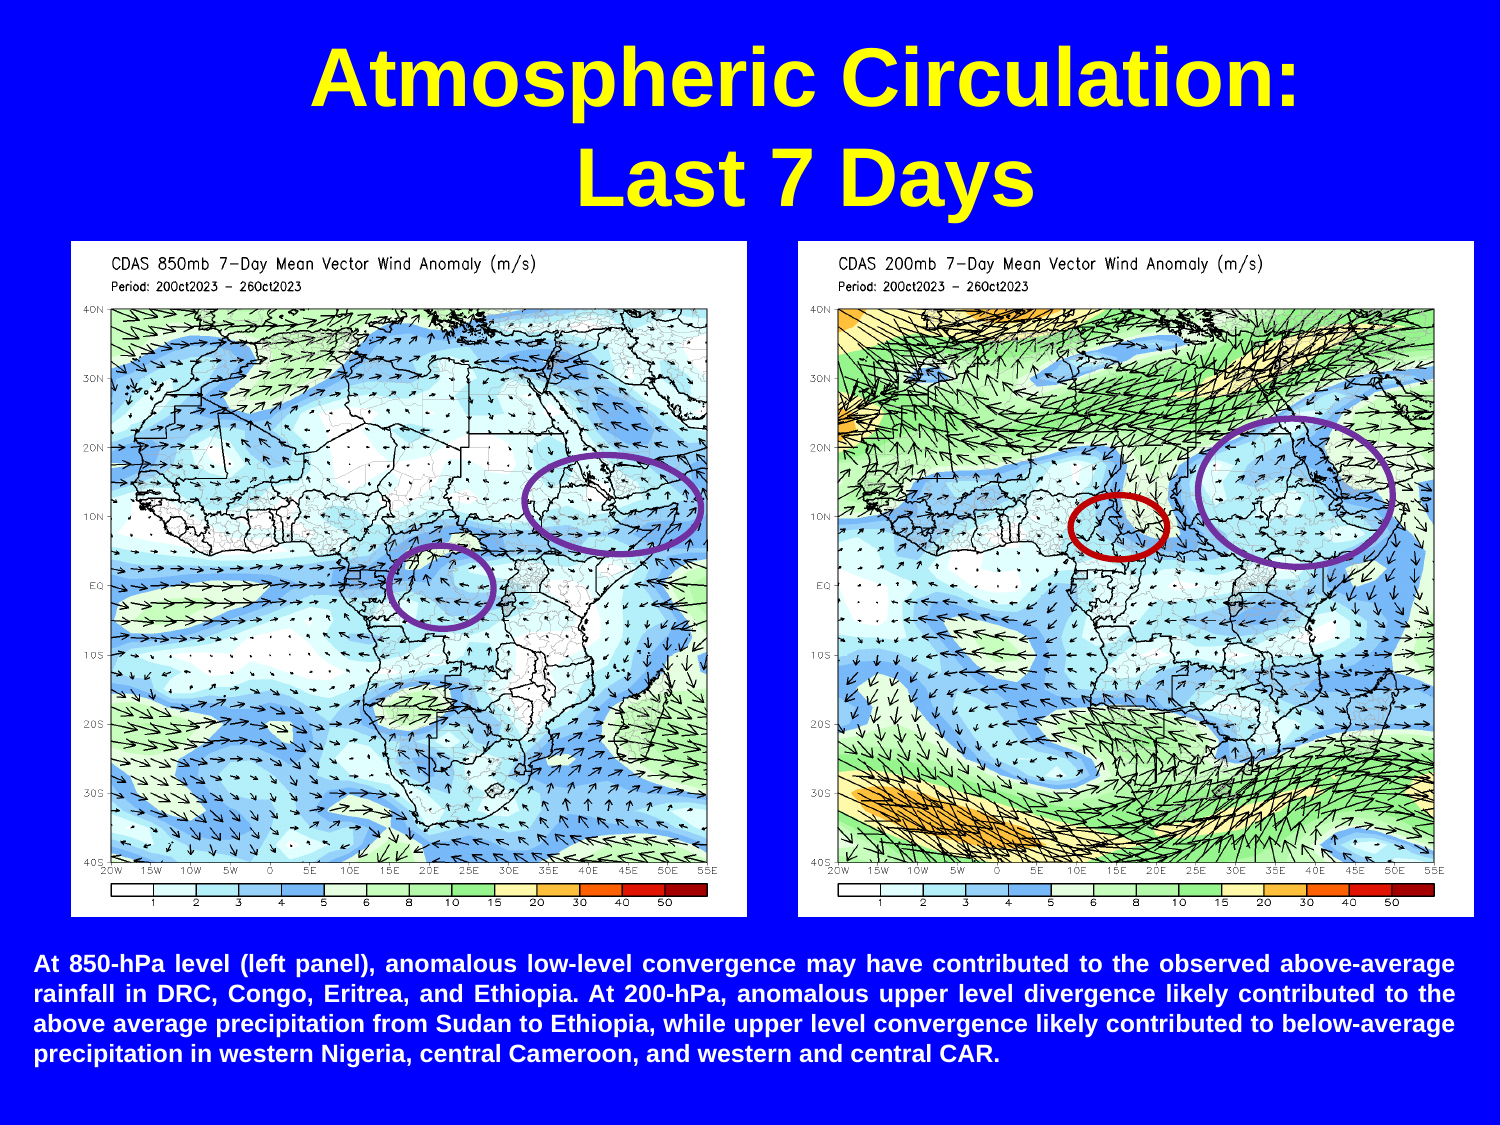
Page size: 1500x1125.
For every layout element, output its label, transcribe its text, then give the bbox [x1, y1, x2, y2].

picture [798, 241, 1474, 917]
title Atmospheric Circulation: Last 7 Days [174, 37, 1438, 209]
text_box At 850-hPa level (left panel), anomalous low-level convergence may have contributed to the observed above-average rainfall in DRC, Congo, Eritrea, and Ethiopia. At 200-hPa, anomalous upper level divergence likely contributed to the above average precipitation from Sudan to Ethiopia, while upper level convergence likely contributed to below-average precipitation in western Nigeria, central Cameroon, and western and central CAR. [18, 939, 1474, 1075]
picture [70, 241, 747, 917]
